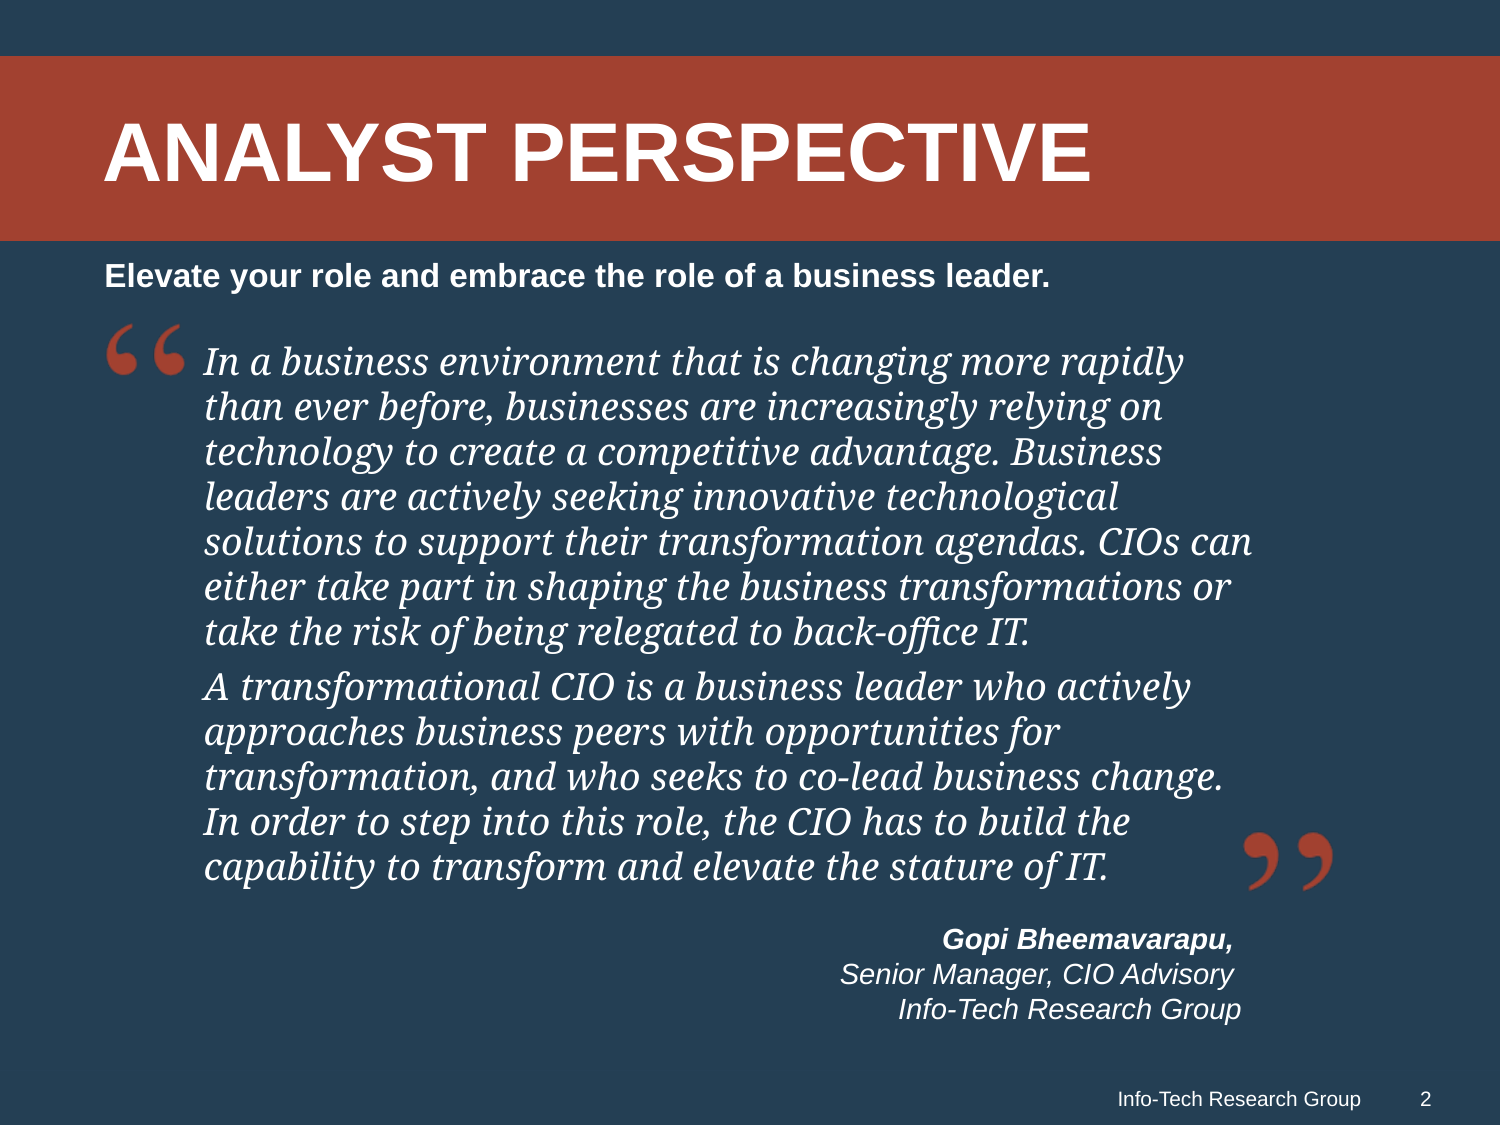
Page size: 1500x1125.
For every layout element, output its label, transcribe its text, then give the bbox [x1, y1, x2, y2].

picture [1233, 811, 1346, 914]
picture [89, 304, 204, 387]
text_box Elevate your role and embrace the role of a business leader. [89, 246, 1150, 302]
text_box Gopi Bheemavarapu, Senior Manager, CIO Advisory Info-Tech Research Group [525, 912, 1258, 1033]
text_box ANALYST PERSPECTIVE [0, 56, 1500, 241]
text_box In a business environment that is changing more rapidly than ever before, businesses are increasingly relying on technology to create a competitive advantage. Business leaders are actively seeking innovative technological solutions to support their transformation agendas. CIOs can either take part in shaping the business transformations or take the risk of being relegated to back-office IT. A transformational CIO is a business leader who actively approaches business peers with opportunities for transformation, and who seeks to co-lead business change. In order to step into this role, the CIO has to build the capability to transform and elevate the stature of IT. [188, 330, 1270, 896]
